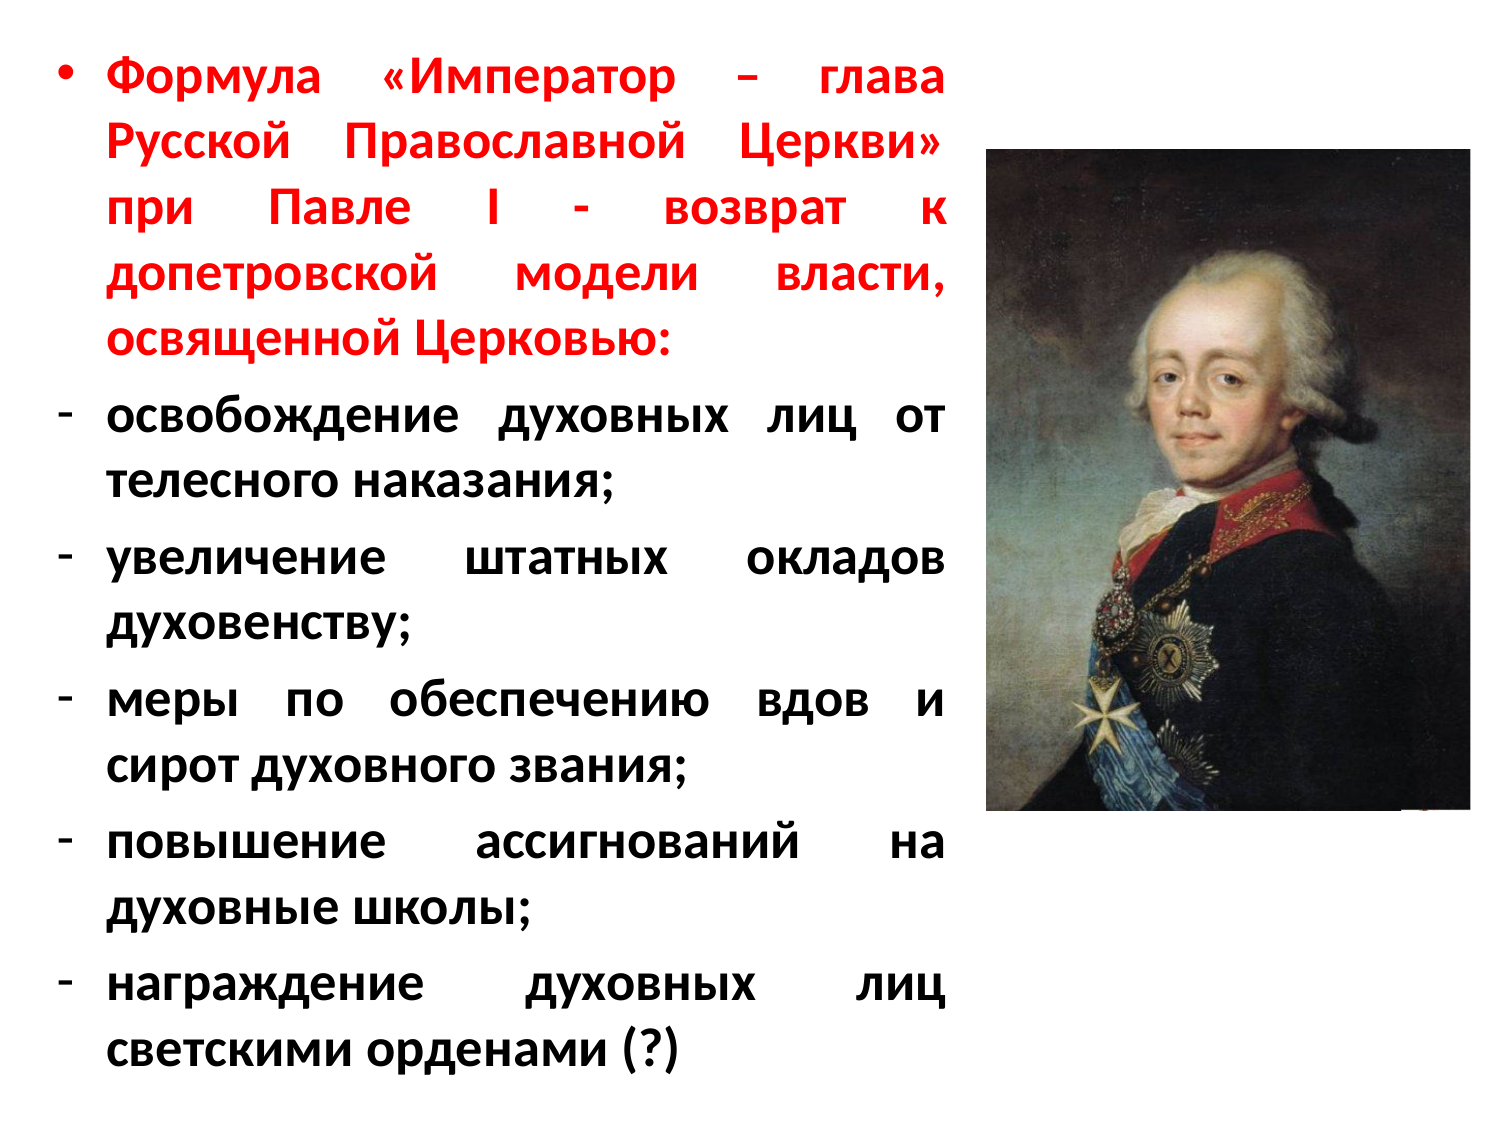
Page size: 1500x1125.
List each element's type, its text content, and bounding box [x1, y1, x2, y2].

picture [985, 148, 1471, 811]
list Формула «Император – глава Русской Православной Церкви» при Павле I - возврат к допетровской модели власти, освященной Церковью: освобождение духовных лиц от телесного наказания; увеличение штатных окладов духовенству; меры по обеспечению вдов и сирот духовного звания; повышение ассигнований на духовные школы; награждение духовных лиц светскими орденами (?) [41, 30, 963, 1094]
